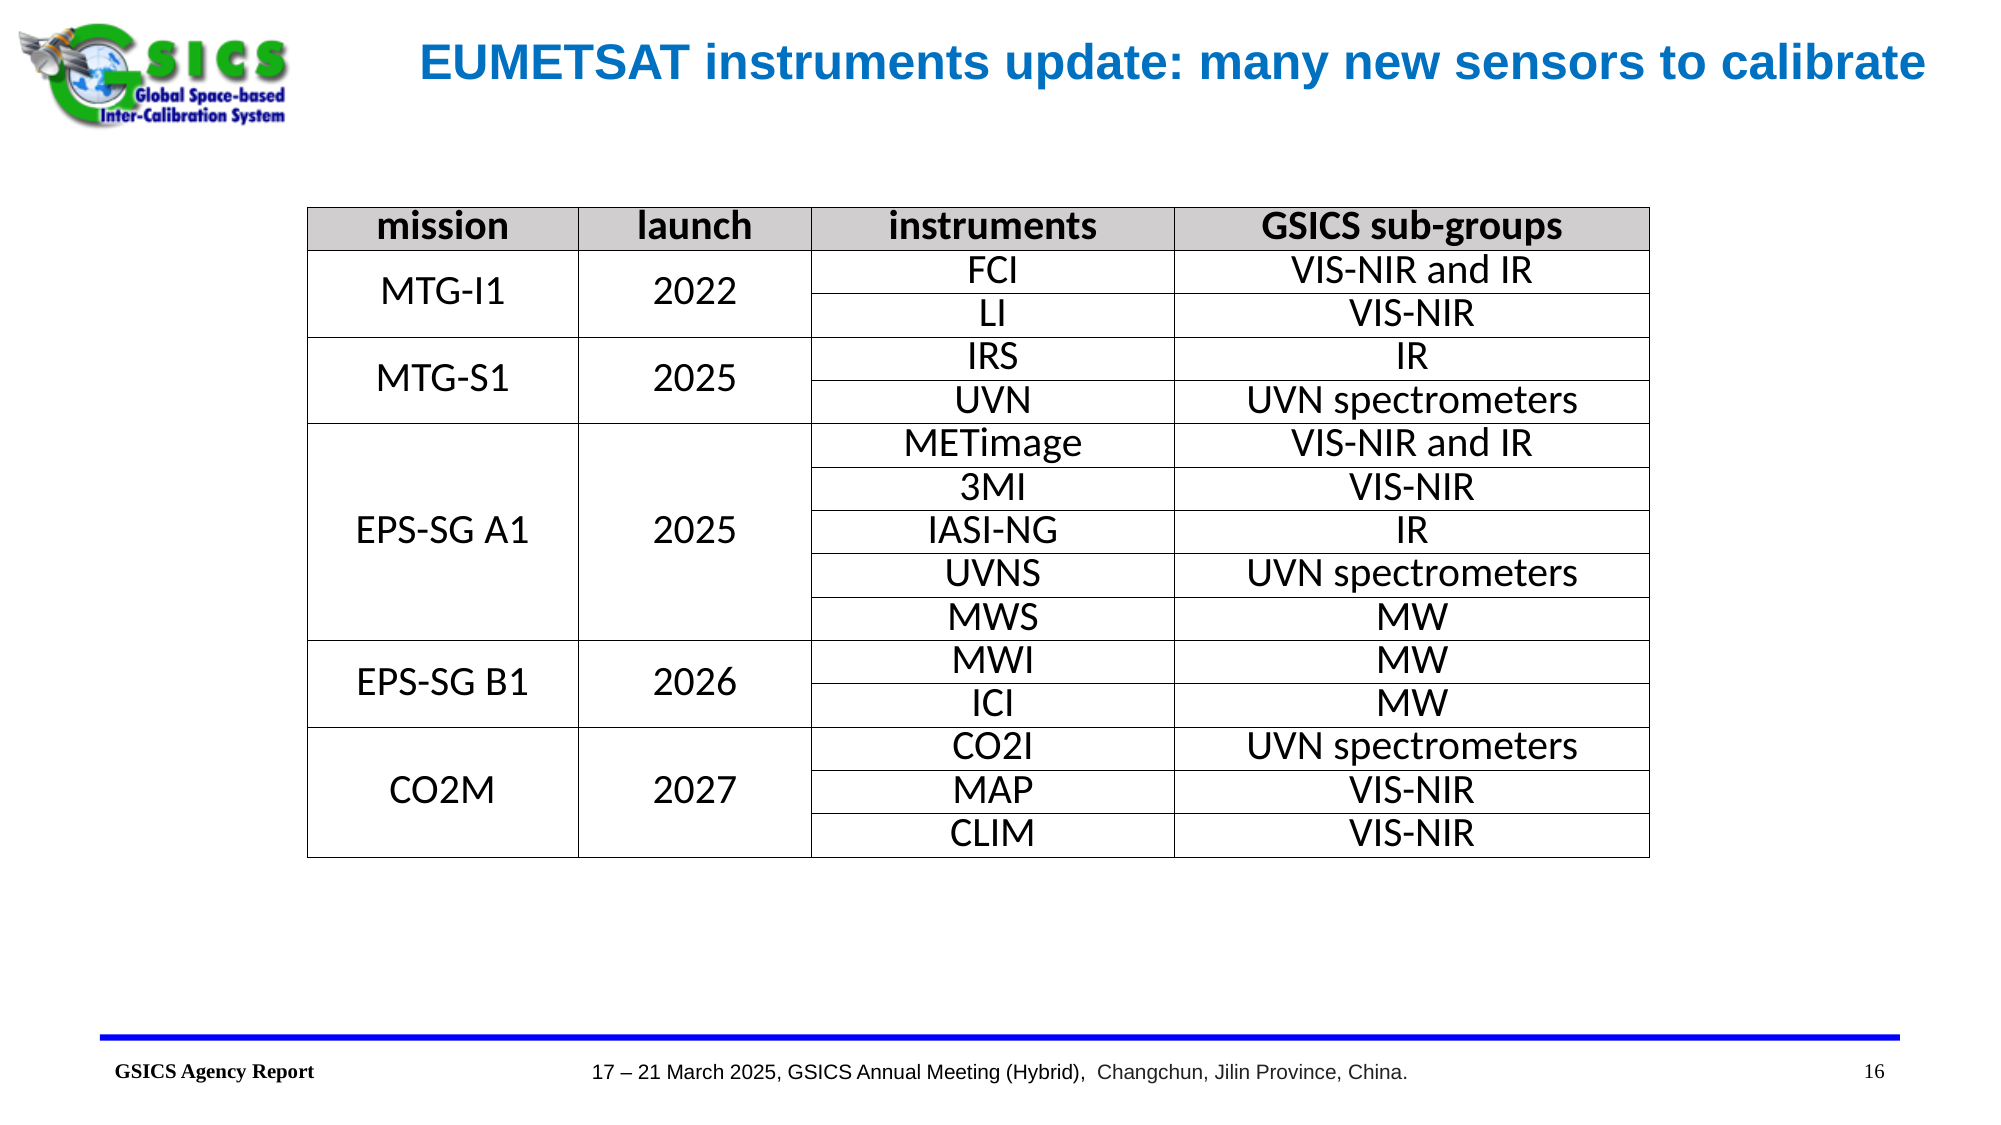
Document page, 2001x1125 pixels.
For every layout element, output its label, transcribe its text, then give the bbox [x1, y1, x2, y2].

table_cell METimage [812, 424, 1174, 467]
table_cell MW [1175, 641, 1649, 683]
table_cell MTG-I1 [308, 251, 578, 337]
table_cell UVN spectrometers [1175, 728, 1649, 770]
table_cell MW [1175, 684, 1649, 727]
table_cell CO2M [308, 728, 578, 857]
table_cell LI [812, 294, 1174, 337]
table_cell 3MI [812, 468, 1174, 510]
table_cell 2027 [579, 728, 811, 857]
table_header GSICS sub-groups [1175, 208, 1649, 250]
table_cell VIS-NIR [1175, 771, 1649, 813]
table_cell 2025 [579, 338, 811, 423]
table_cell CLIM [812, 814, 1174, 857]
slide_number 16 [1600, 1049, 1901, 1089]
table_cell UVN spectrometers [1175, 554, 1649, 597]
table_cell VIS-NIR and IR [1175, 251, 1649, 293]
table_cell VIS-NIR [1175, 468, 1649, 510]
table_cell IRS [812, 338, 1174, 380]
table_header launch [579, 208, 811, 250]
table_cell IR [1175, 511, 1649, 553]
table_cell EPS-SG B1 [308, 641, 578, 727]
table_cell VIS-NIR and IR [1175, 424, 1649, 467]
table_cell VIS-NIR [1175, 814, 1649, 857]
table_cell 2022 [579, 251, 811, 337]
table_cell UVN [812, 381, 1174, 423]
table_cell MTG-S1 [308, 338, 578, 423]
table_cell MWI [812, 641, 1174, 683]
table_cell 2025 [579, 424, 811, 640]
picture [11, 16, 293, 131]
table_cell 2026 [579, 641, 811, 727]
table_cell IASI-NG [812, 511, 1174, 553]
table_cell FCI [812, 251, 1174, 293]
table_cell MWS [812, 598, 1174, 640]
title EUMETSAT instruments update: many new sensors to calibrate [346, 21, 2000, 132]
table_header instruments [812, 208, 1174, 250]
table_cell MAP [812, 771, 1174, 813]
table_cell CO2I [812, 728, 1174, 770]
table_cell MW [1175, 598, 1649, 640]
table_header mission [308, 208, 578, 250]
table_cell ICI [812, 684, 1174, 727]
table_cell UVNS [812, 554, 1174, 597]
table_cell IR [1175, 338, 1649, 380]
table_cell VIS-NIR [1175, 294, 1649, 337]
table_cell UVN spectrometers [1175, 381, 1649, 423]
table_cell EPS-SG A1 [308, 424, 578, 640]
